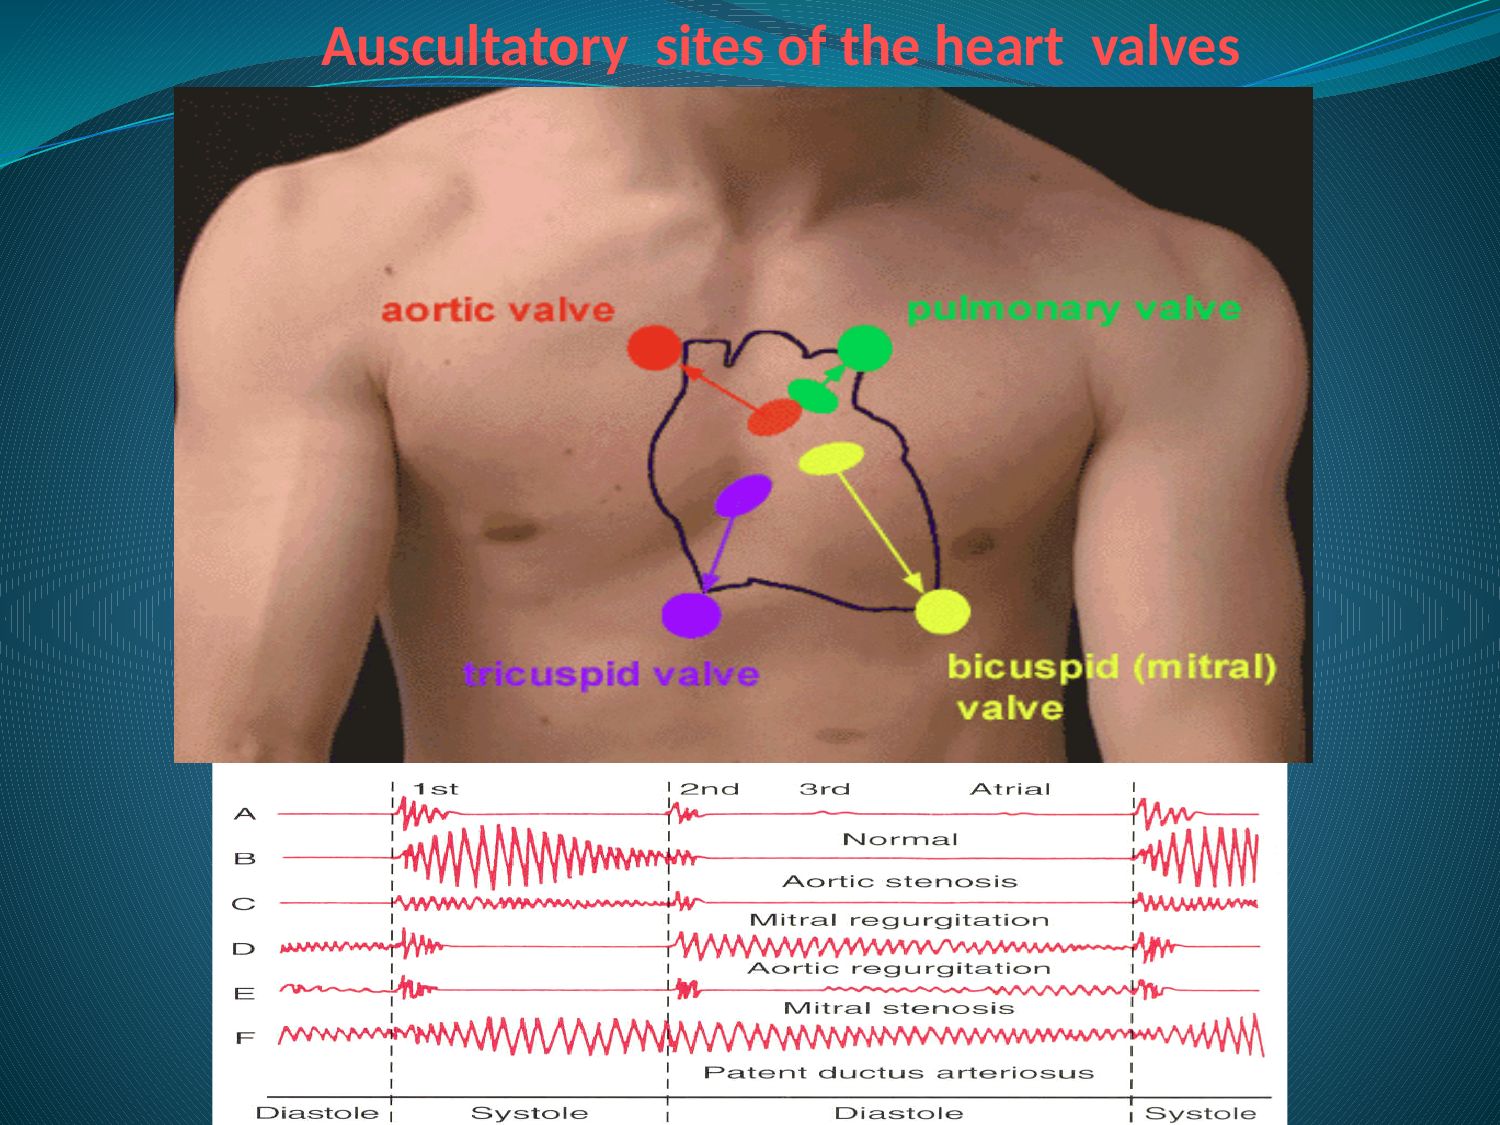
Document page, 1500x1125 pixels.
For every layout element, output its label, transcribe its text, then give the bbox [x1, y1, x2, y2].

picture [212, 773, 1288, 1125]
picture [174, 87, 1313, 763]
text_box Auscultatory sites of the heart valves [62, 0, 1500, 85]
